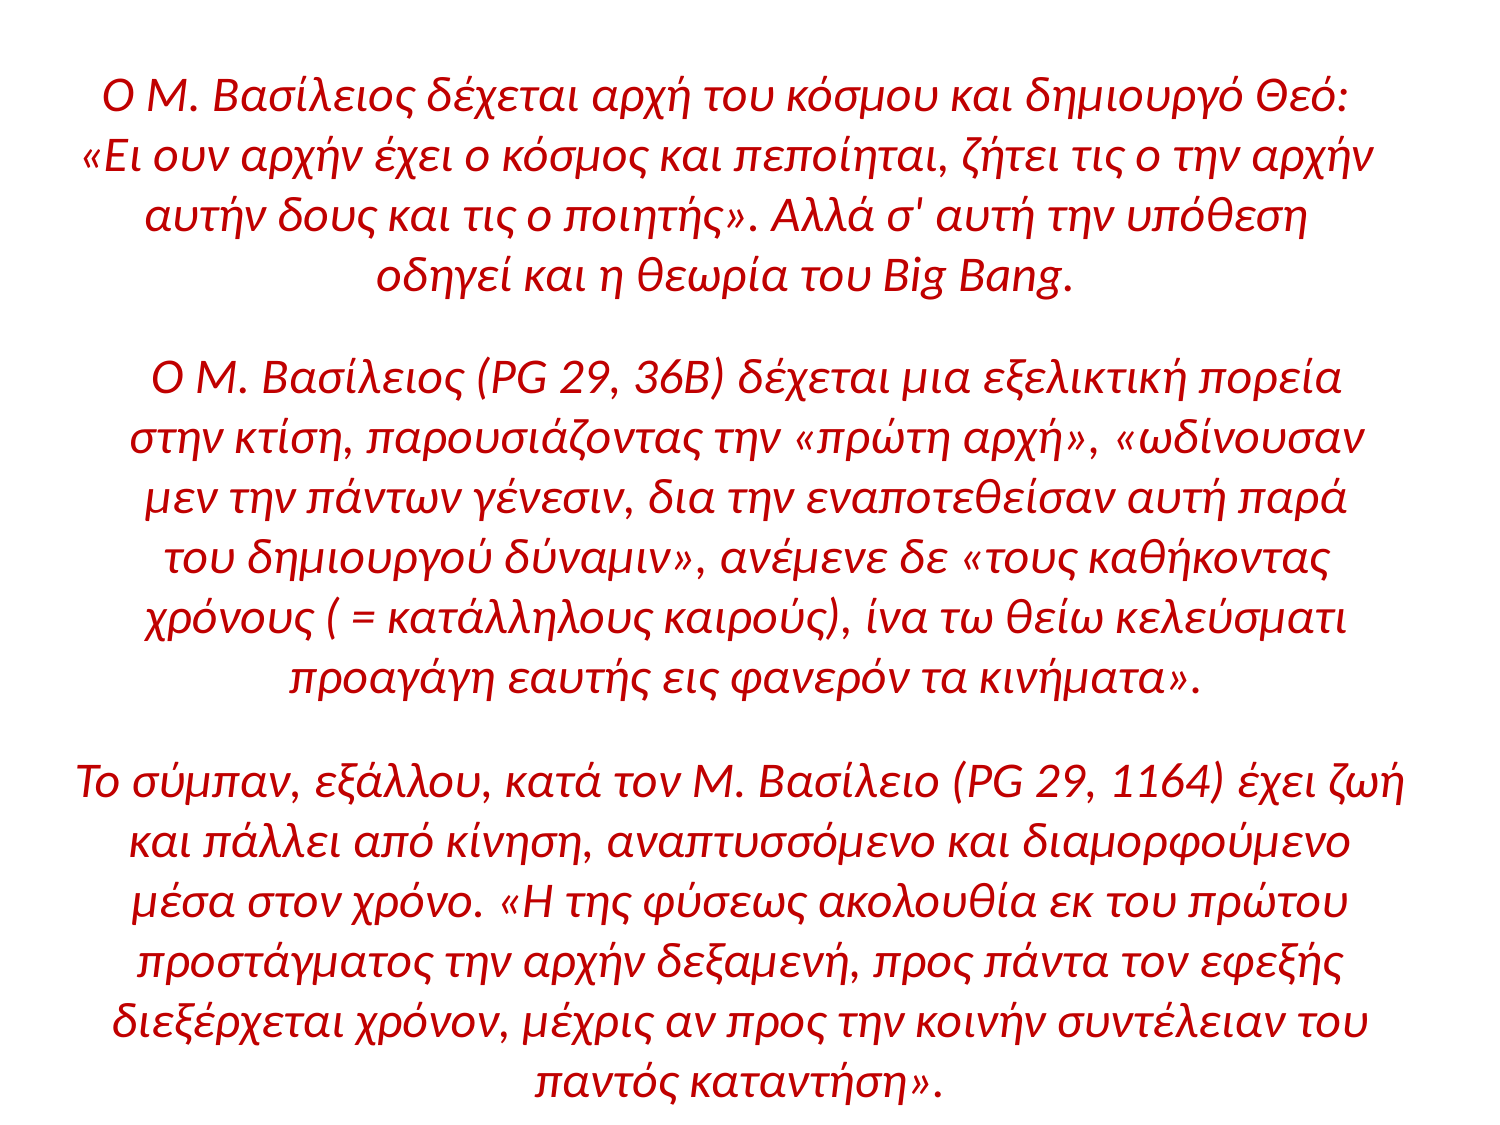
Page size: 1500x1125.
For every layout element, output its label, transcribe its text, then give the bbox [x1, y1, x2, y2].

text_box Ο Μ. Βασίλειος δέχεται αρχή του κόσμου και δη­μιουργό Θεό: «Ει ουν αρχήν έχει ο κόσμος και πεποίηται, ζήτει τις ο την αρχήν αυτήν δους και τις ο ποιη­τής». Αλλά σ' αυτή την υπόθεση οδηγεί και η θεωρία του Big Bang. [58, 54, 1394, 370]
text_box Ο Μ. Βασίλειος (ΡG 29, 36Β) δέχεται μια εξελι­κτική πορεία στην κτίση, παρουσιάζοντας την «πρώ­τη αρχή», «ωδίνουσαν μεν την πάντων γένεσιν, δια την εναποτεθείσαν αυτή παρά του δημιουργού δύναμιν», ανέμενε δε «τους καθήκοντας χρόνους ( = κα­τάλληλους καιρούς), ίνα τω θείω κελεύσματι προαγάγη εαυτής εις φανερόν τα κινήματα». [90, 335, 1403, 739]
text_box Το σύμπαν, εξάλλου, κατά τον Μ. Βασίλειο (ΡG 29, 1164) έχει ζωή και πάλλει από κίνηση, αναπτυσ­σόμενο και διαμορφούμενο μέσα στον χρόνο. «Η της φύσεως ακολουθία εκ του πρώτου προστάγματος την αρχήν δεξαμενή, προς πάντα τον εφεξής διεξέρχεται χρόνον, μέχρις αν προς την κοινήν συντέλειαν του παντός καταντήση». [58, 739, 1422, 1115]
